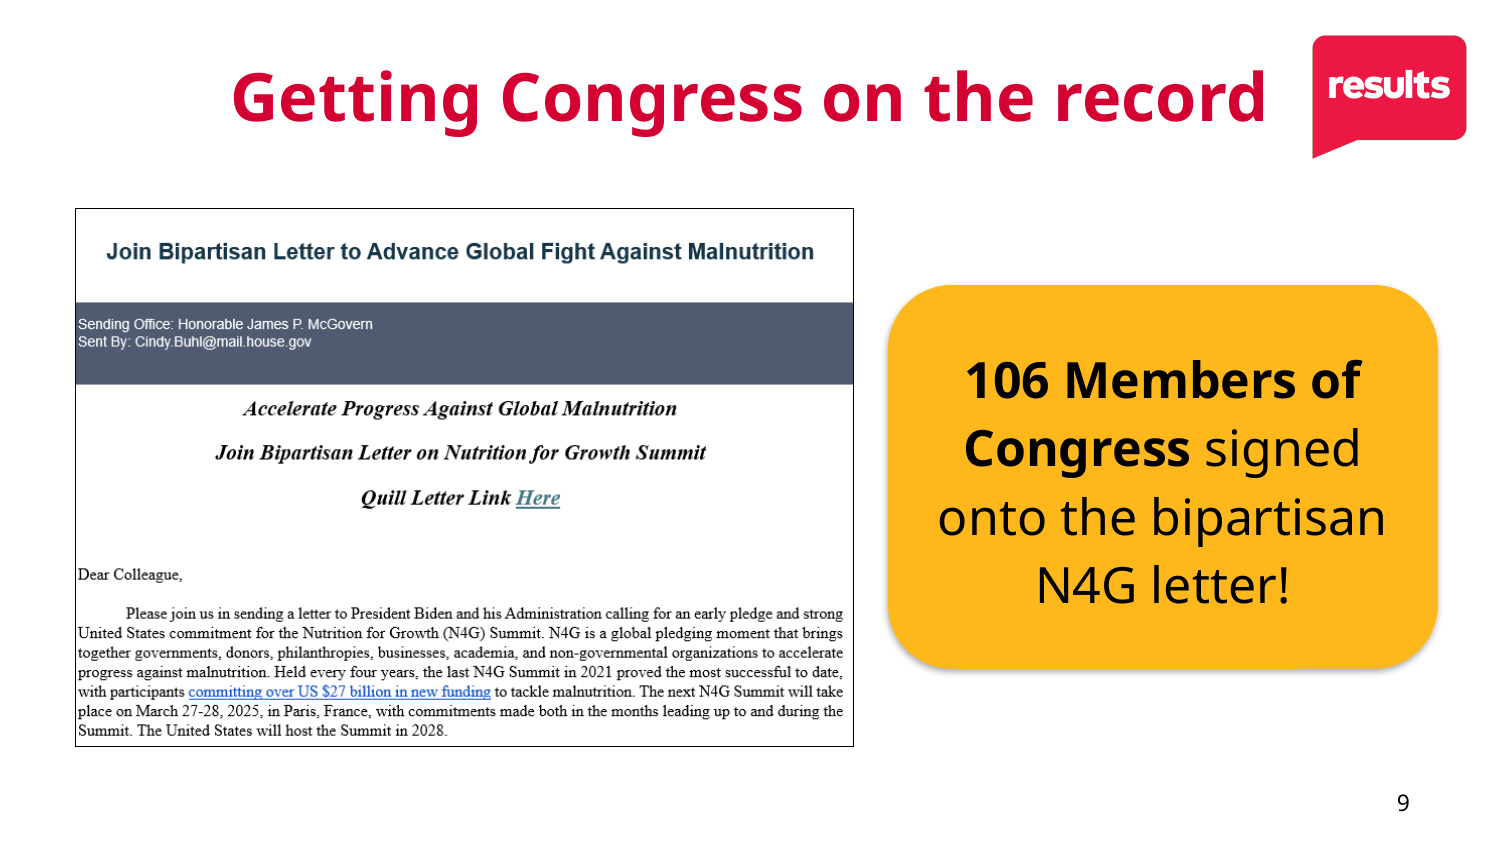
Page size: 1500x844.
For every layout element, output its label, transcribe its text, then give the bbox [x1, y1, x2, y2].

text_box 106 Members of Congress signed onto the bipartisan N4G letter! [887, 284, 1439, 670]
picture [1289, 13, 1490, 175]
picture [75, 207, 854, 747]
title Getting Congress on the record [142, 24, 1358, 166]
slide_number 9 [1074, 782, 1425, 827]
